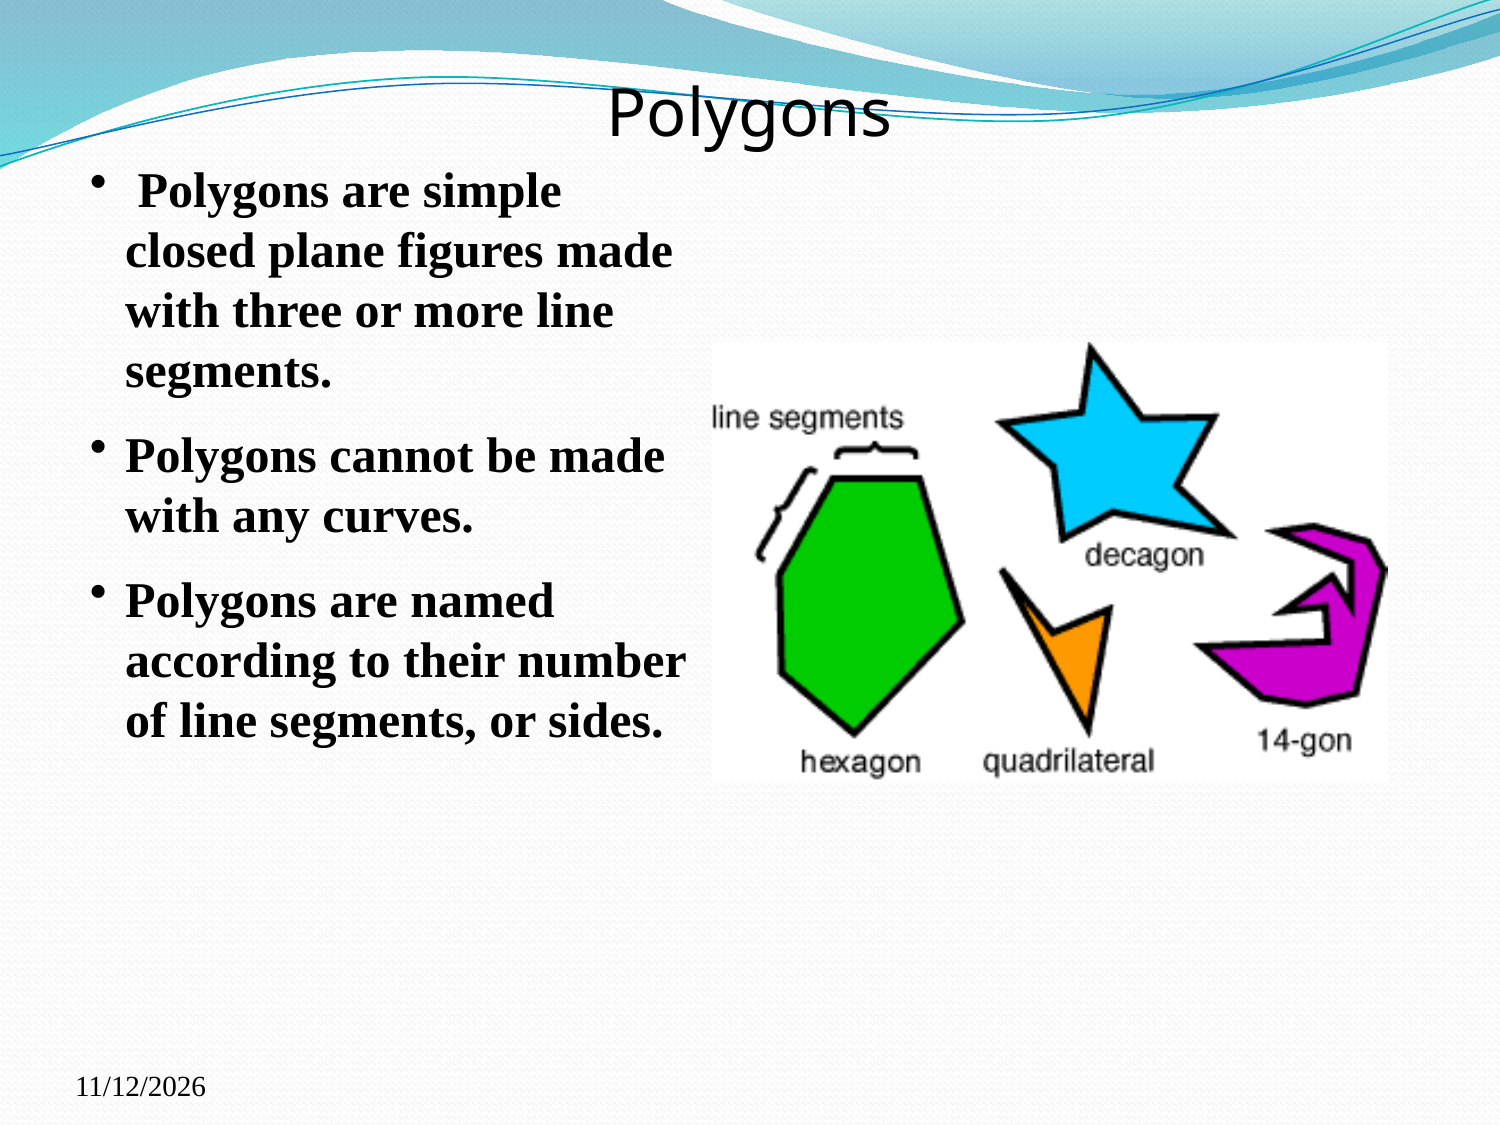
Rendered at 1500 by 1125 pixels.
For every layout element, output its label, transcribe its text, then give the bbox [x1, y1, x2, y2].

picture [712, 342, 1388, 783]
title Polygons [112, 37, 1388, 151]
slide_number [75, 1042, 425, 1103]
text_box Polygons are simple closed plane figures made with three or more line segments. Polygons cannot be made with any curves. Polygons are named according to their number of line segments, or sides. [75, 149, 707, 840]
